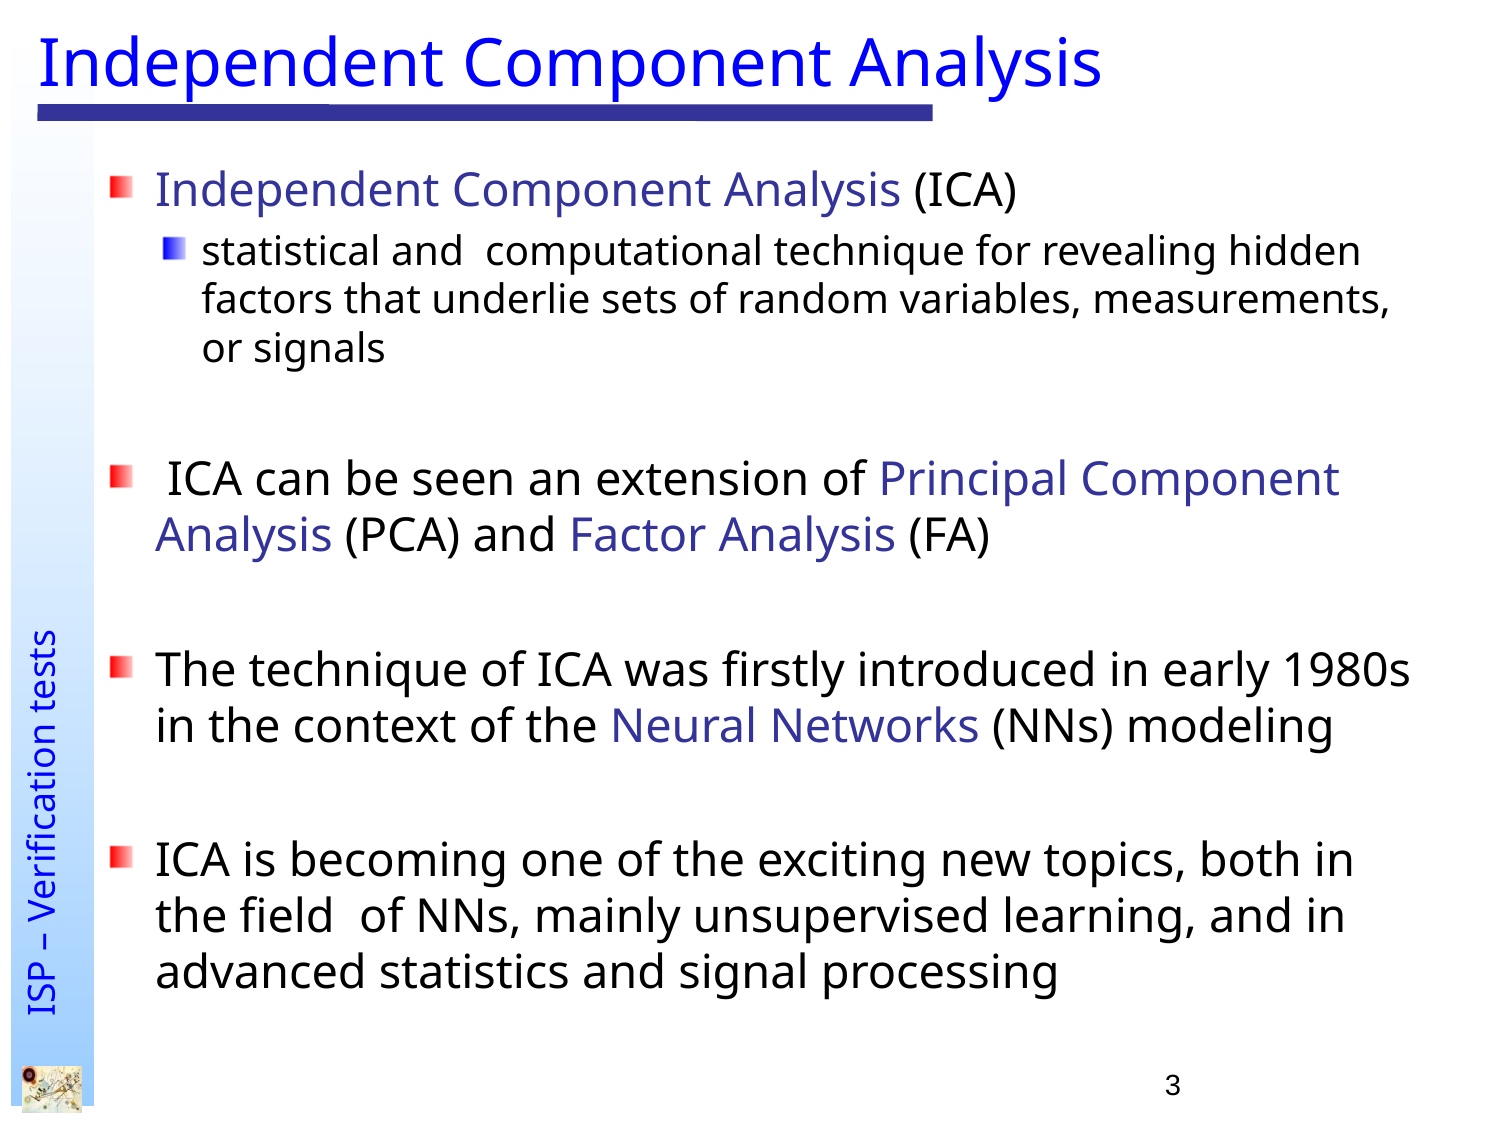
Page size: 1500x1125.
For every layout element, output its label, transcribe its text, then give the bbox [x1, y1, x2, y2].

picture [108, 174, 136, 201]
picture [108, 654, 136, 681]
picture [108, 463, 136, 491]
slide_number 3 [1149, 1058, 1500, 1125]
picture [108, 844, 136, 871]
list Independent Component Analysis (ICA) statistical and computational technique for revealing hidden factors that underlie sets of random variables, measurements, or signals ICA can be seen an extension of Principal Component Analysis (PCA) and Factor Analysis (FA) The technique of ICA was firstly introduced in early 1980s in the context of the Neural Networks (NNs) modeling ICA is becoming one of the exciting new topics, both in the field of NNs, mainly unsupervised learning, and in advanced statistics and signal processing [93, 152, 1430, 1055]
picture [161, 235, 189, 263]
title Independent Component Analysis [23, 11, 1414, 108]
picture [22, 1066, 82, 1113]
